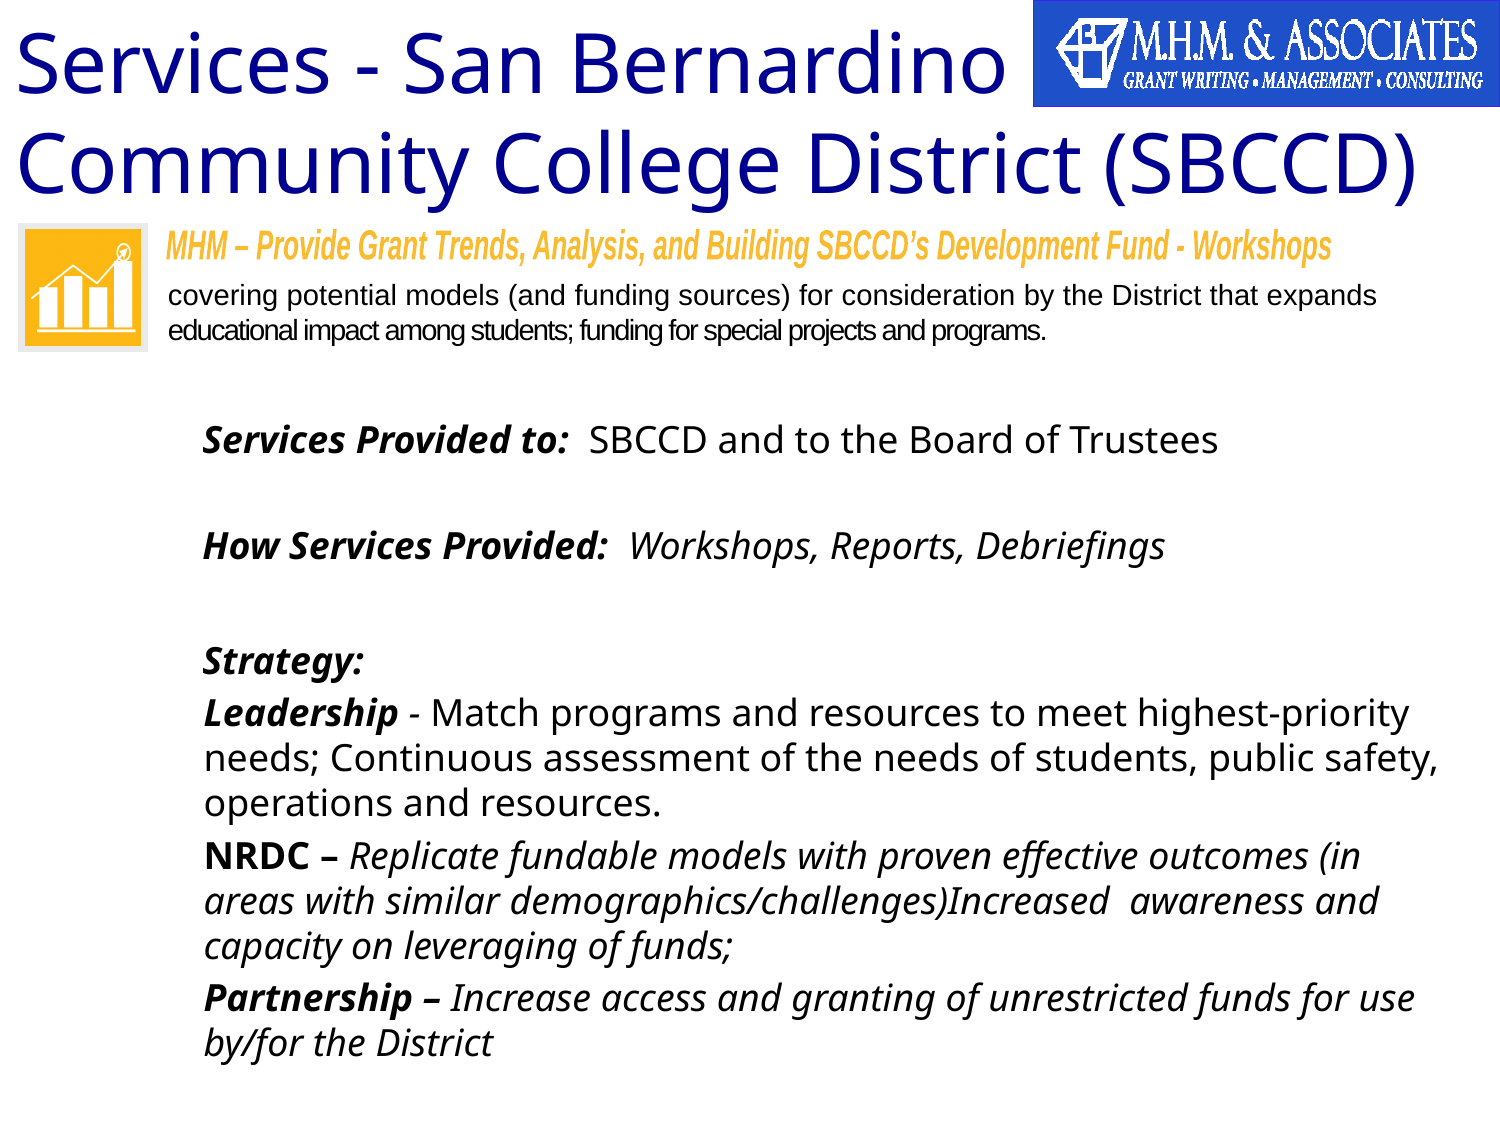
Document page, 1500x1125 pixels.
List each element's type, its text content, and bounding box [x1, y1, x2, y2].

text_box [0, 310, 1419, 376]
title Services - San Bernardino Community College District (SBCCD) [0, 2, 1500, 545]
list Services Provided to: SBCCD and to the Board of Trustees How Services Provided: Workshops, Reports, Debriefings Strategy: Leadership - Match programs and resources to meet highest-priority needs; Continuous assessment of the needs of students, public safety, operations and resources. NRDC – Replicate fundable models with proven effective outcomes (in areas with similar demographics/challenges)Increased awareness and capacity on leveraging of funds; Partnership – Increase access and granting of unrestricted funds for use by/for the District [0, 363, 1463, 1125]
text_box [23, 228, 1463, 355]
picture [1032, 0, 1500, 108]
